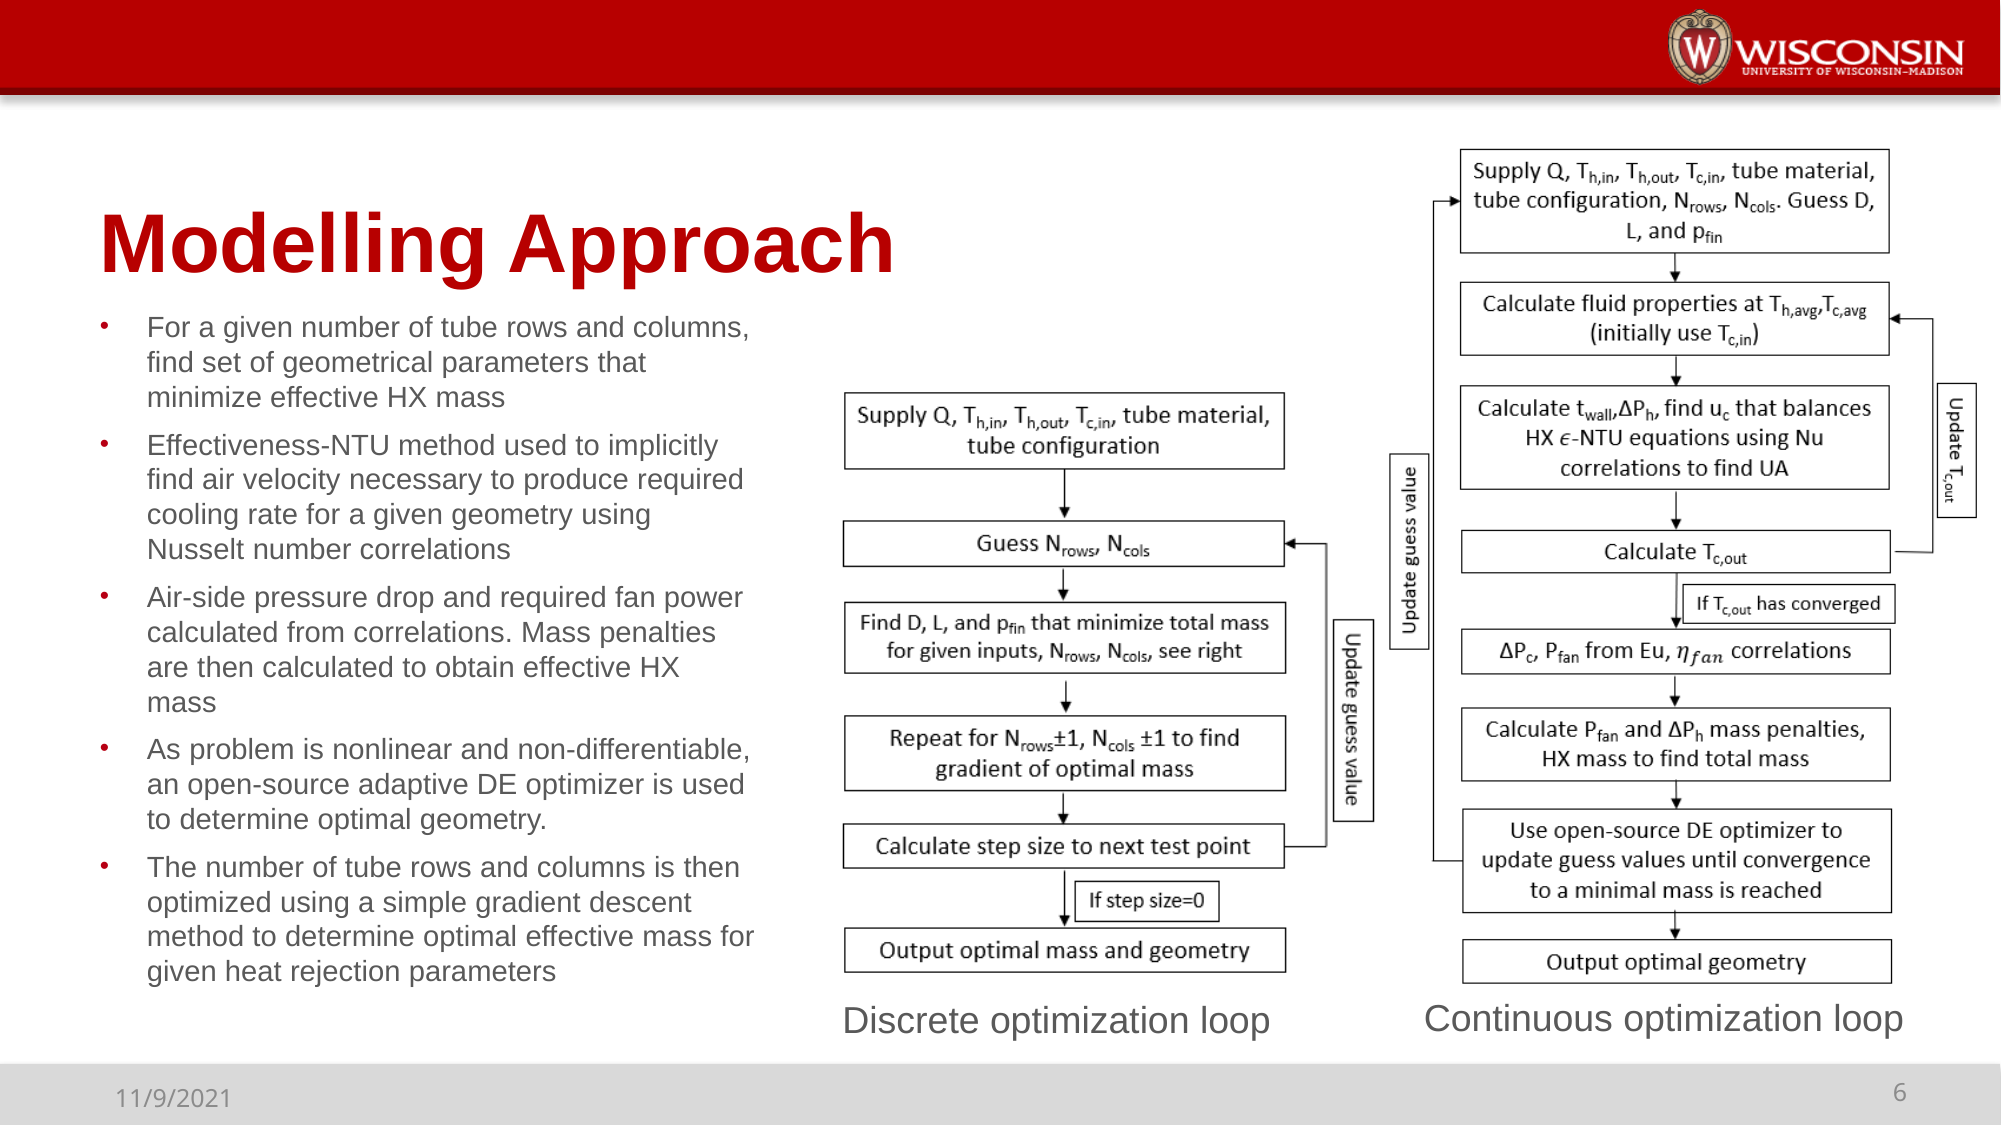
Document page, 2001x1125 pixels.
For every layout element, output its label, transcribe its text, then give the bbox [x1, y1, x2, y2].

title Modelling Approach [99, 189, 945, 309]
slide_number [99, 1067, 567, 1125]
slide_number 6 [1455, 1063, 1923, 1124]
list For a given number of tube rows and columns, find set of geometrical parameters that minimize effective HX mass Effectiveness-NTU method used to implicitly find air velocity necessary to produce required cooling rate for a given geometry using Nusselt number correlations Air-side pressure drop and required fan power calculated from correlations. Mass penalties are then calculated to obtain effective HX mass As problem is nonlinear and non-differentiable, an open-source adaptive DE optimizer is used to determine optimal geometry. The number of tube rows and columns is then optimized using a simple gradient descent method to determine optimal effective mass for given heat rejection parameters [99, 308, 758, 1005]
text_box Discrete optimization loop [827, 988, 1286, 1048]
picture [1668, 9, 1965, 97]
picture [838, 135, 1998, 1006]
text_box Continuous optimization loop [1409, 1013, 1919, 1047]
